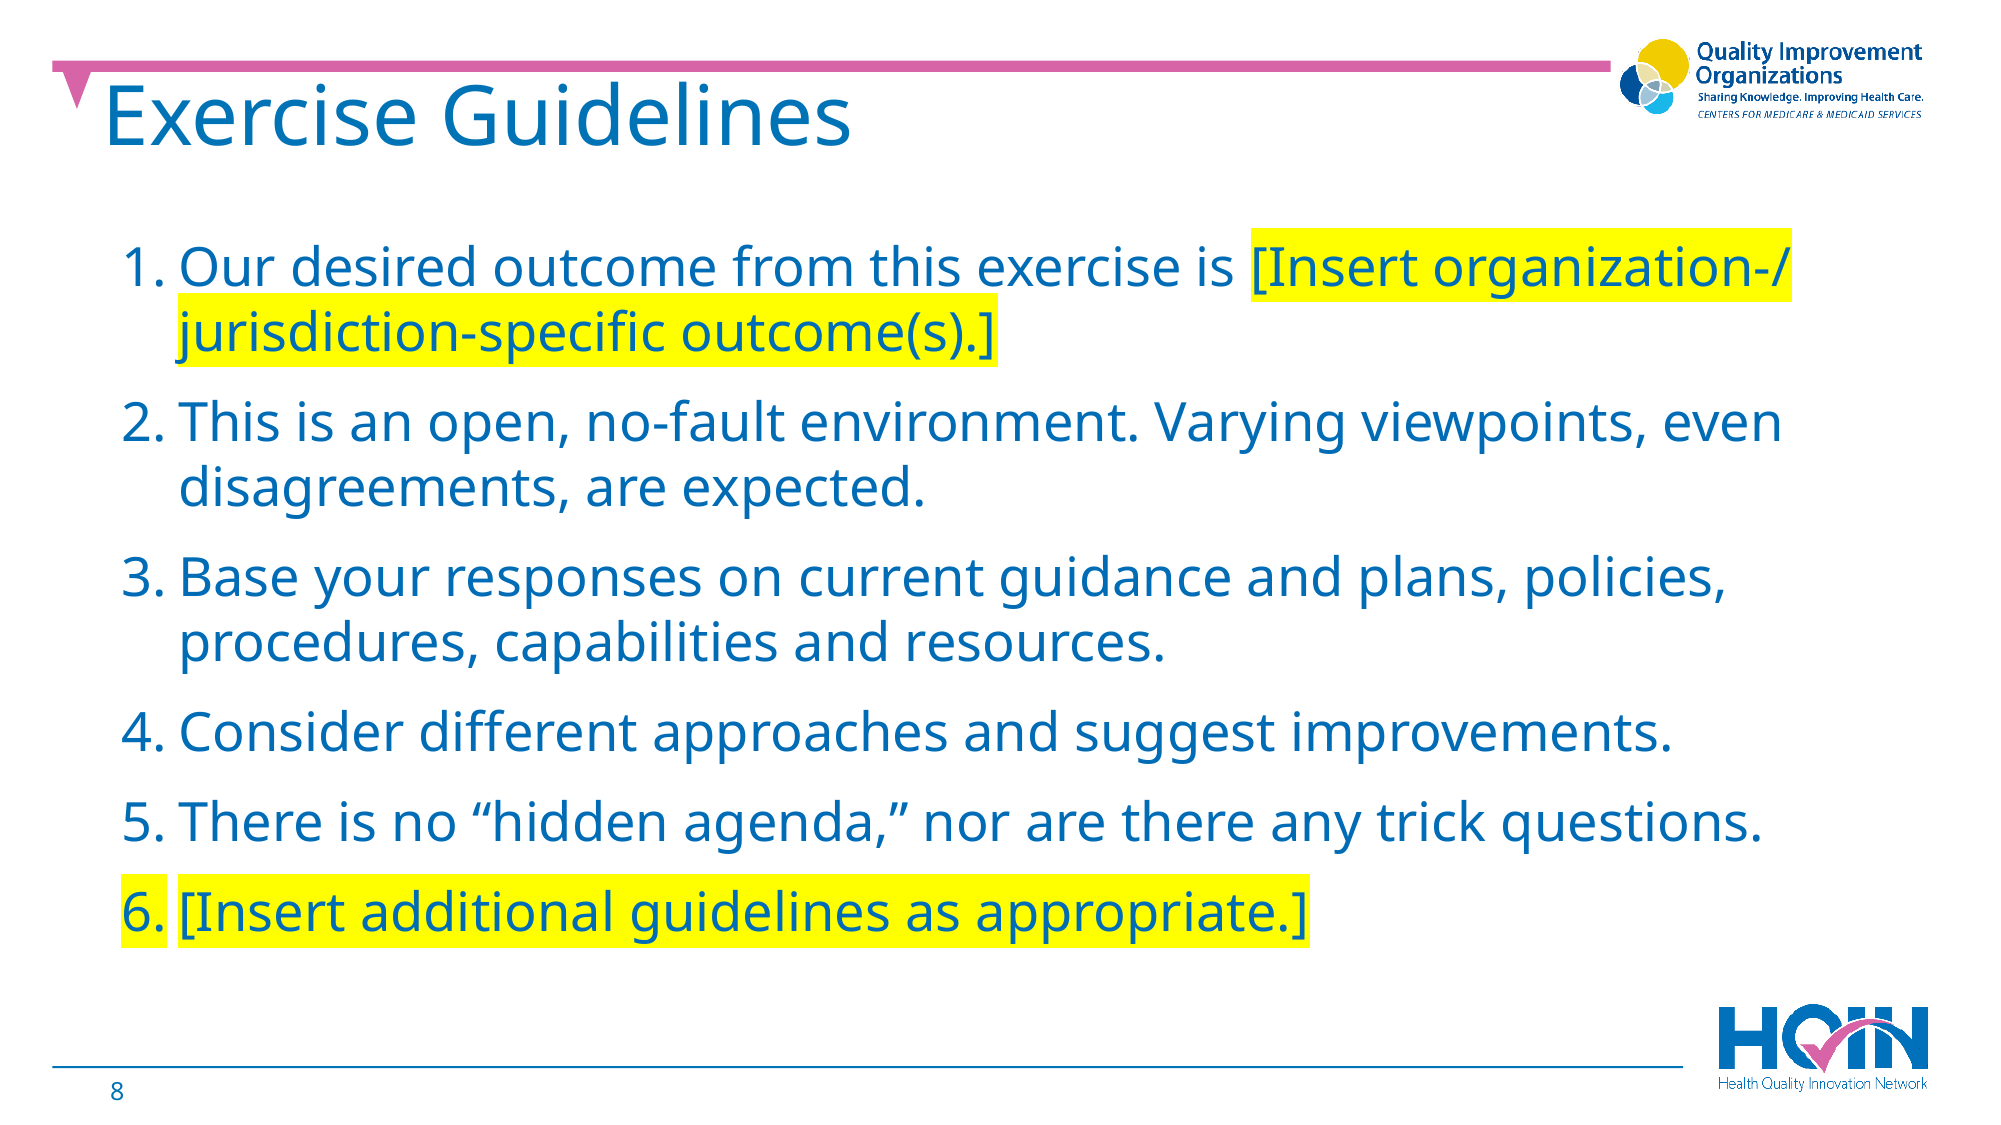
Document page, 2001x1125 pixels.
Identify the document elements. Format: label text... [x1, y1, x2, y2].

picture [1618, 37, 1923, 118]
title Exercise Guidelines [87, 66, 1319, 178]
slide_number 8 [35, 1062, 140, 1123]
picture [1719, 1017, 1777, 1069]
picture [1719, 1077, 1927, 1092]
picture [1782, 1007, 1928, 1073]
list Our desired outcome from this exercise is [Insert organization-/ jurisdiction-specific outcome(s).] This is an open, no-fault environment. Varying viewpoints, even disagreements, are expected. Base your responses on current guidance and plans, policies, procedures, capabilities and resources. Consider different approaches and suggest improvements. There is no “hidden agenda,” nor are there any trick questions. [Insert additional guidelines as appropriate.] [88, 224, 1898, 1017]
